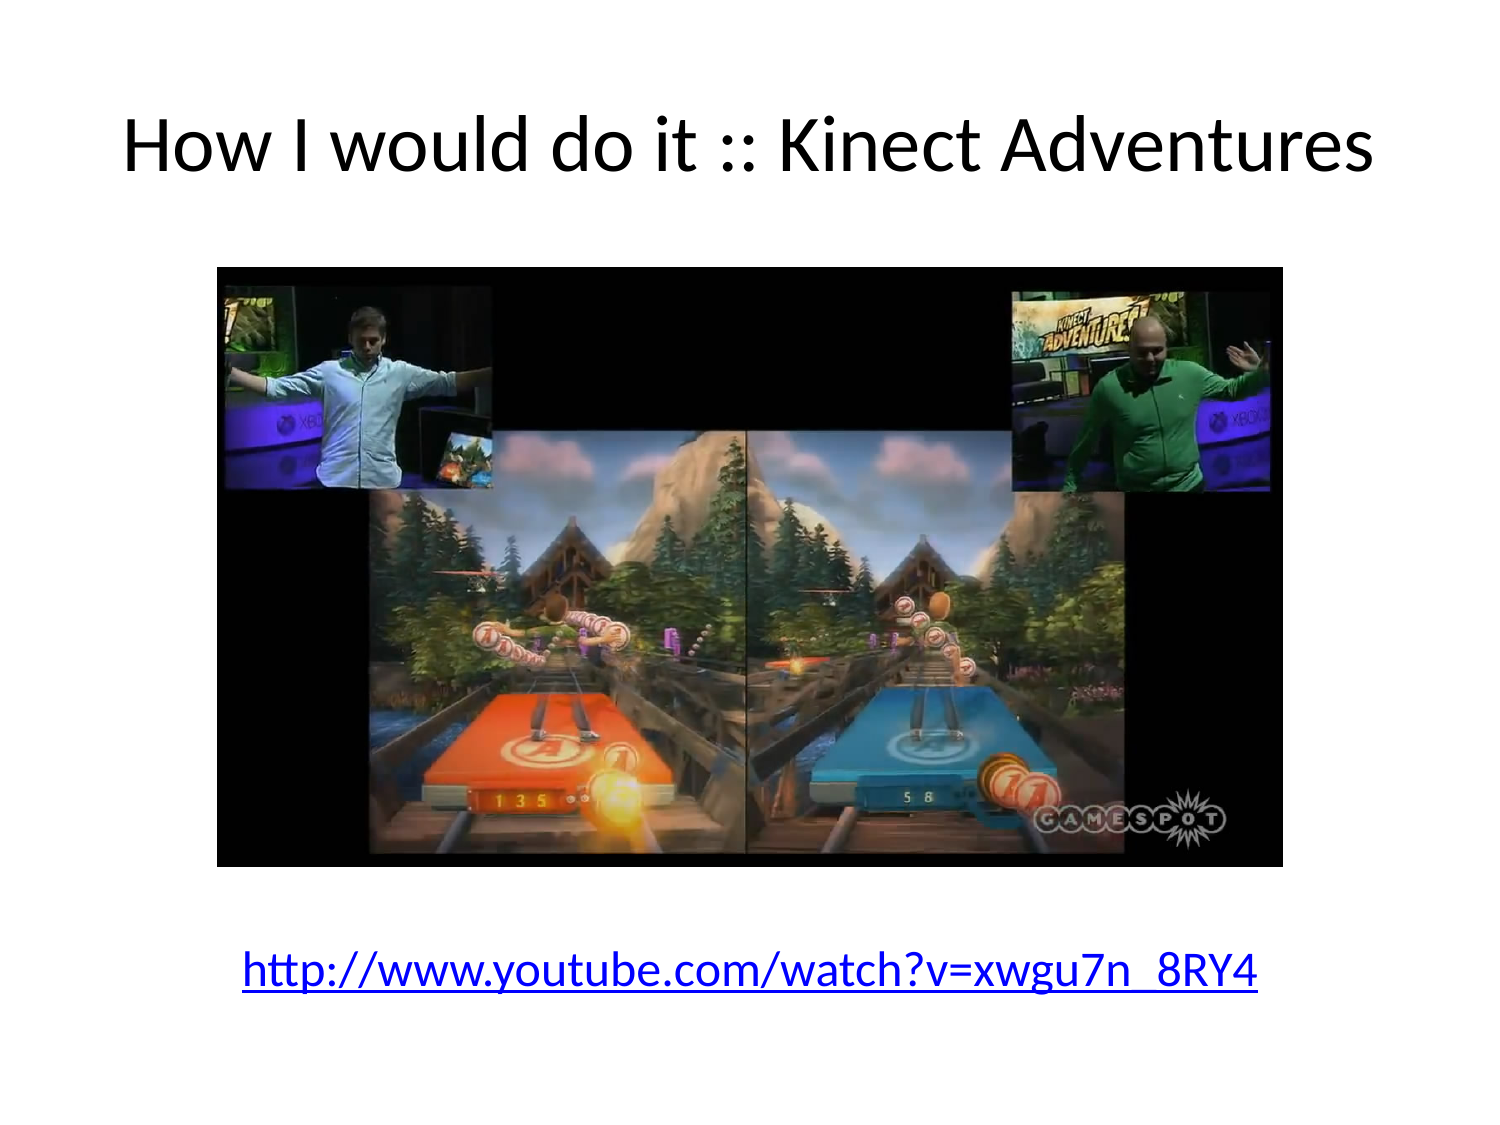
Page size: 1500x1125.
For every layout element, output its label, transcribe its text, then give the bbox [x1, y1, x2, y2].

list http://www.youtube.com/watch?v=xwgu7n_8RY4 [75, 928, 1425, 1005]
title How I would do it :: Kinect Adventures [75, 45, 1425, 233]
picture [217, 266, 1283, 867]
